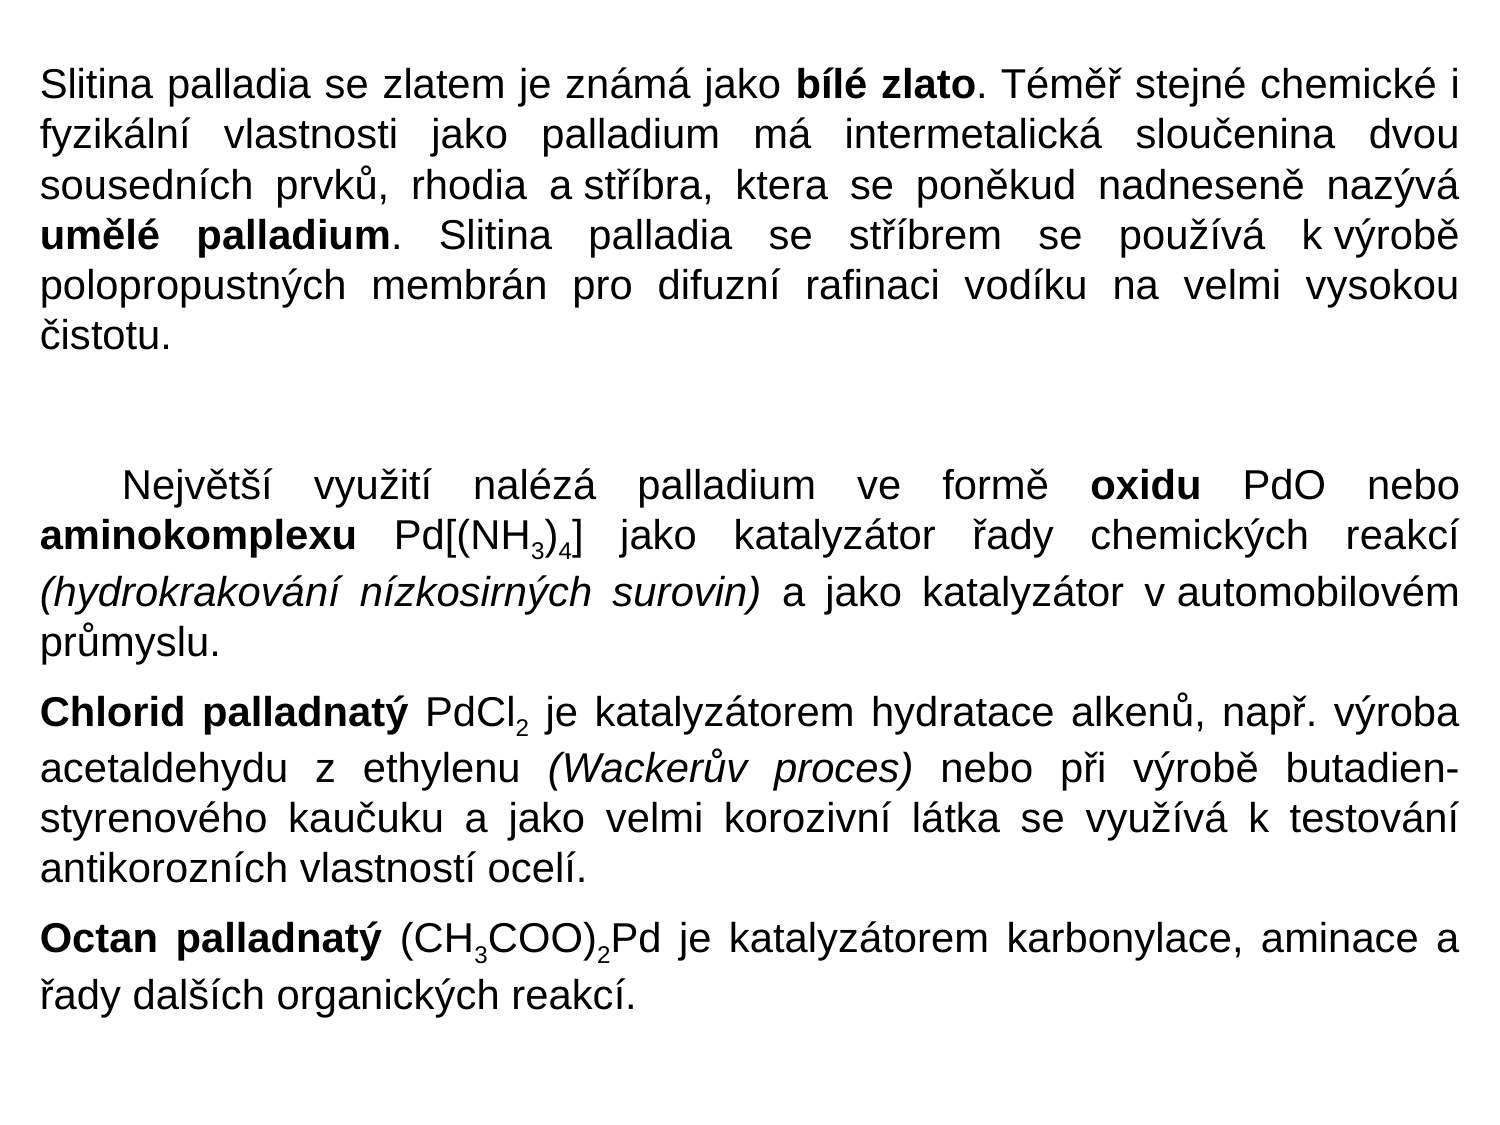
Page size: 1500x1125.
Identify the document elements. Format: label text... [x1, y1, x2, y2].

text_box Slitina palladia se zlatem je známá jako bílé zlato. Téměř stejné chemické i fyzikální vlastnosti jako palladium má intermetalická sloučenina dvou sousedních prvků, rhodia a stříbra, ktera se poněkud nadneseně nazývá umělé palladium. Slitina palladia se stříbrem se používá k výrobě polopropustných membrán pro difuzní rafinaci vodíku na velmi vysokou čistotu. Největší využití nalézá palladium ve formě oxidu PdO nebo aminokomplexu Pd[(NH3)4] jako katalyzátor řady chemických reakcí (hydrokrakování nízkosirných surovin) a jako katalyzátor v automobilovém průmyslu. Chlorid palladnatý PdCl2 je katalyzátorem hydratace alkenů, např. výroba acetaldehydu z ethylenu (Wackerův proces) nebo při výrobě butadien-styrenového kaučuku a jako velmi korozivní látka se využívá k testování antikorozních vlastností ocelí. Octan palladnatý (CH3COO)2Pd je katalyzátorem karbonylace, aminace a řady dalších organických reakcí. [24, 49, 1475, 1026]
